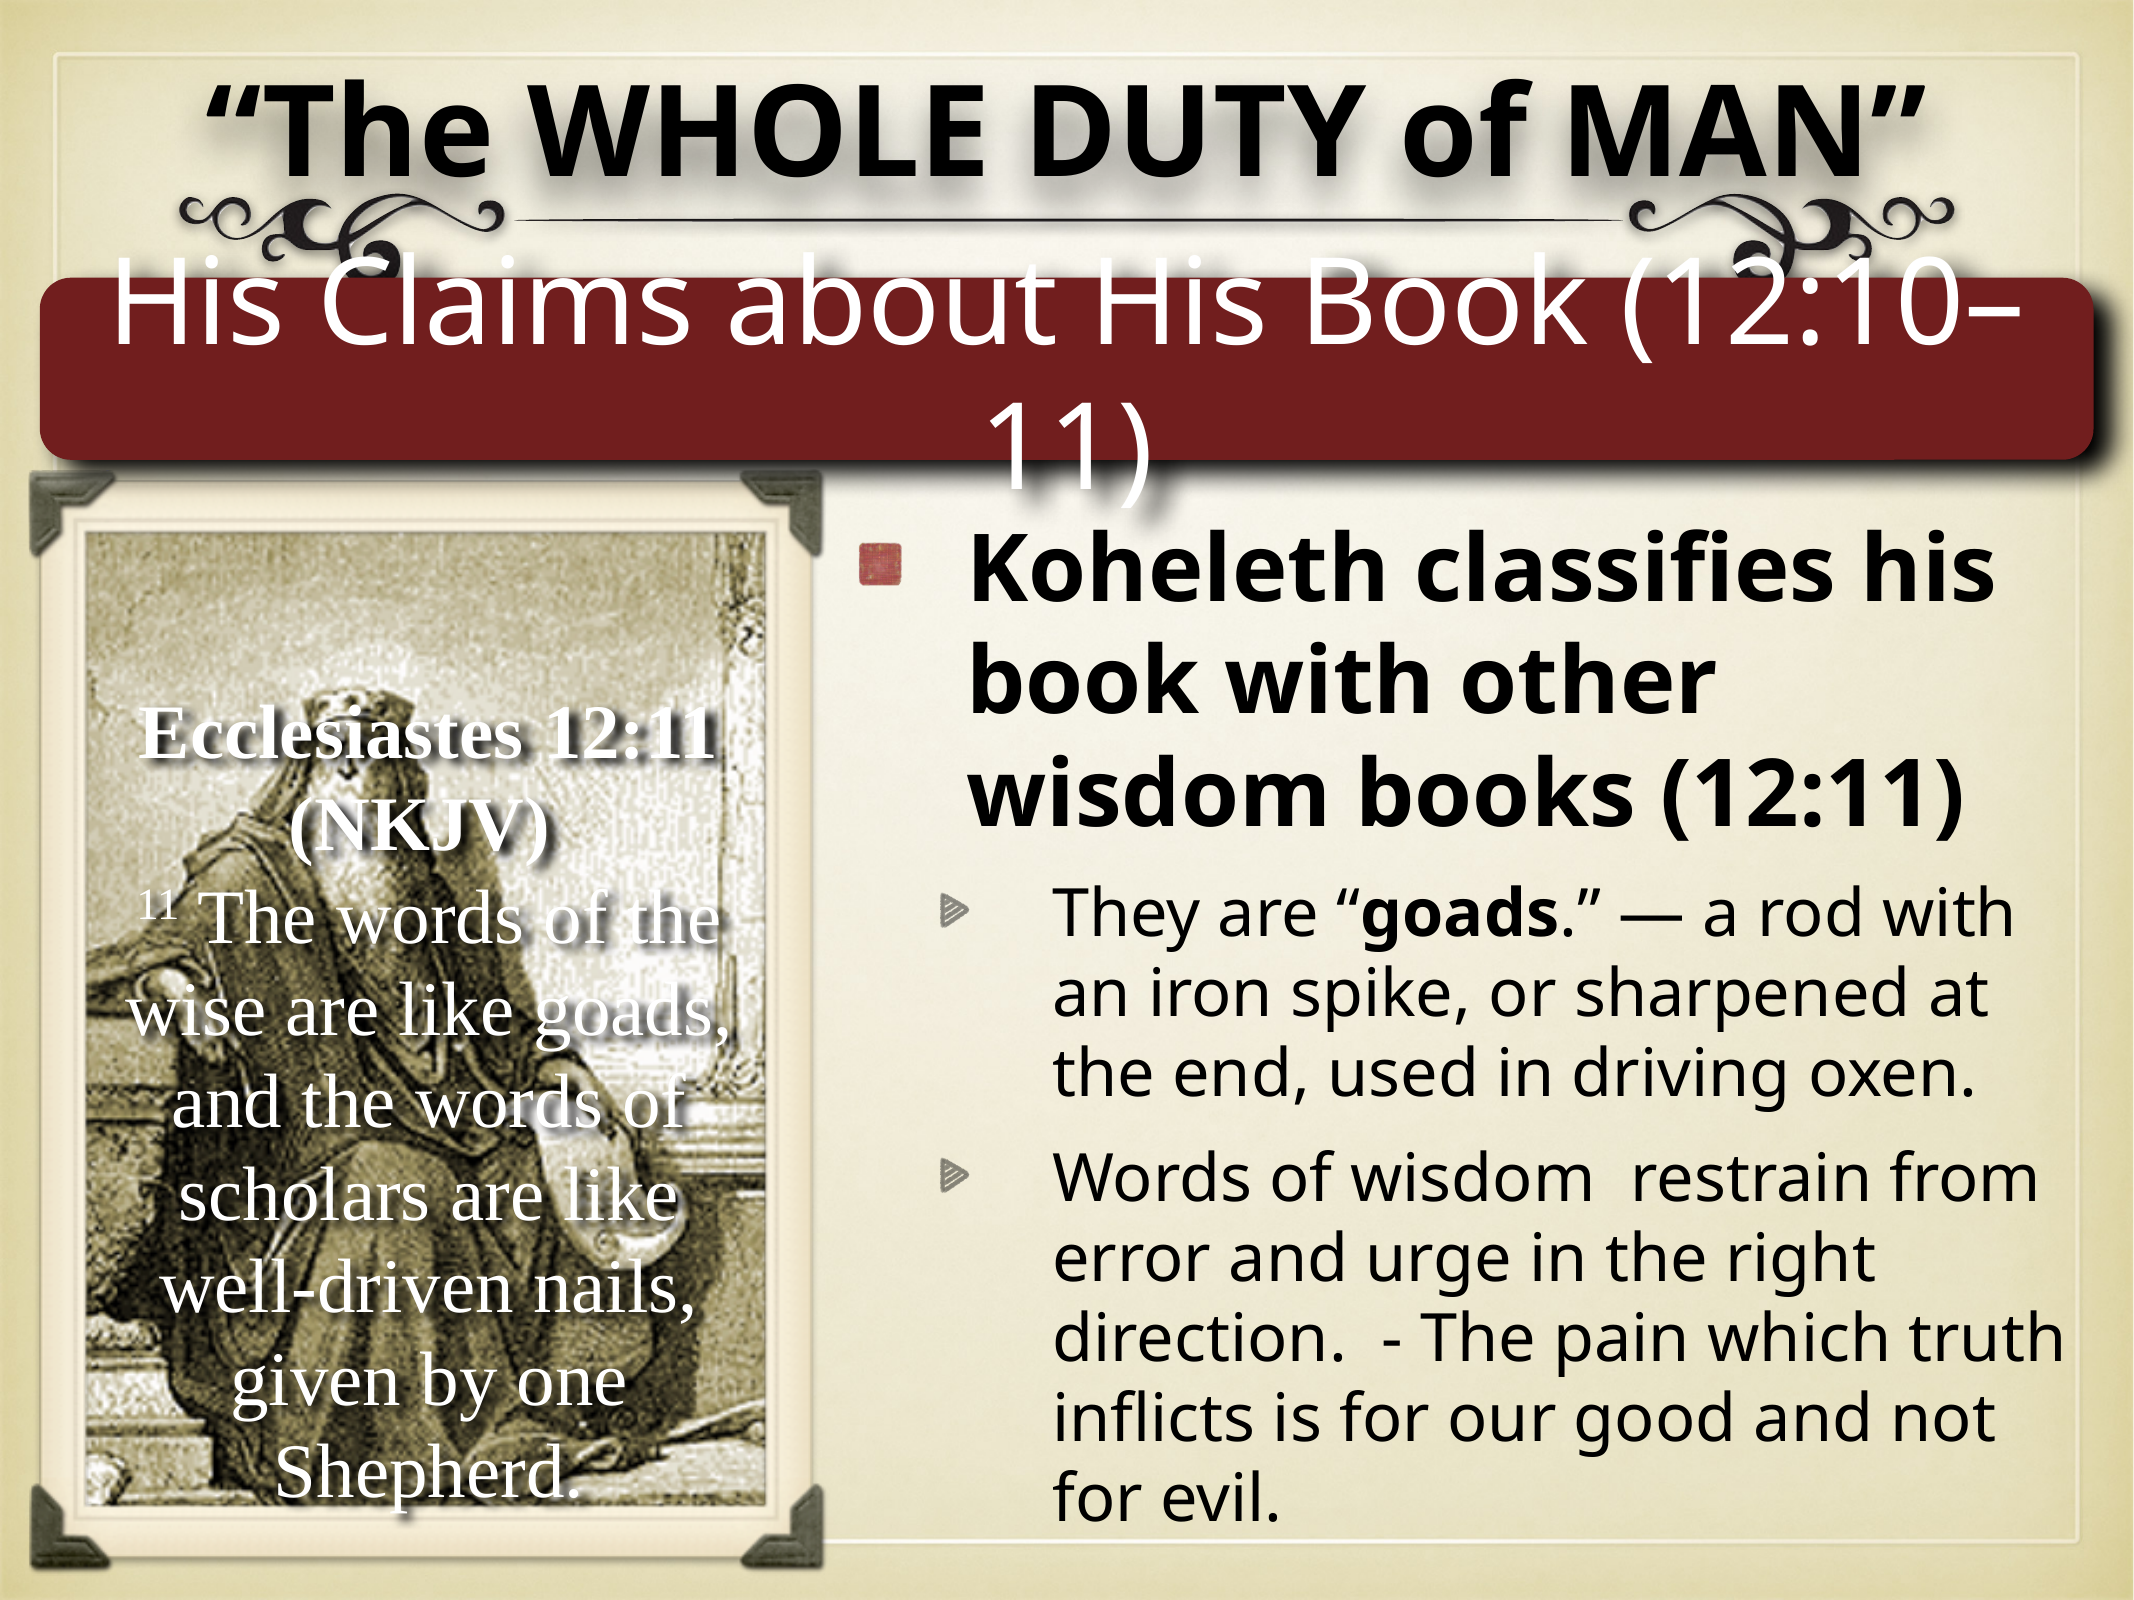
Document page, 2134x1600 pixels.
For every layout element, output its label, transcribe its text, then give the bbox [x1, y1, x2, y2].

text_box “The WHOLE DUTY of MAN” [48, 41, 2085, 211]
text_box Koheleth classifies his book with other wisdom books (12:11) They are “goads.” — a rod with an iron spike, or sharpened at the end, used in driving oxen. Words of wisdom restrain from error and urge in the right direction. - The pain which truth inflicts is for our good and not for evil. [845, 499, 2090, 1543]
text_box His Claims about His Book (12:10–11) [39, 277, 2094, 460]
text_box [28, 468, 830, 1576]
picture [0, 0, 2134, 1600]
